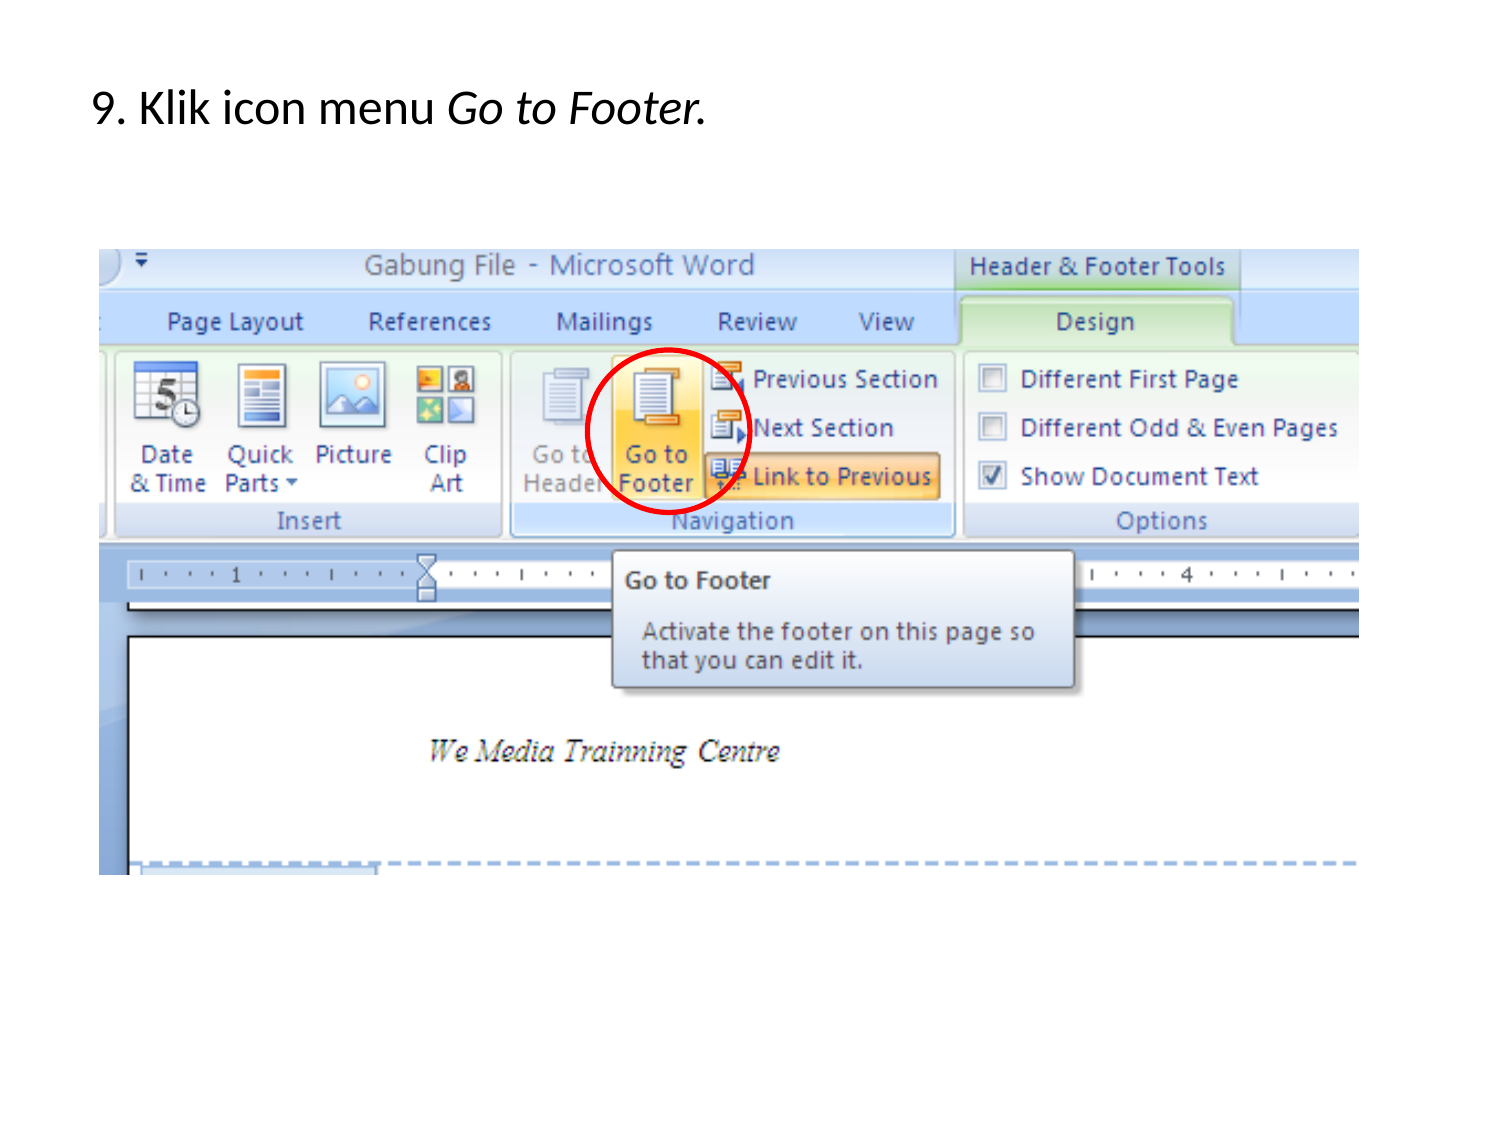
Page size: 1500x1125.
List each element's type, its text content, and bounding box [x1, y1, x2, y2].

picture [99, 249, 1359, 876]
list 9. Klik icon menu Go to Footer. [75, 50, 1425, 1005]
